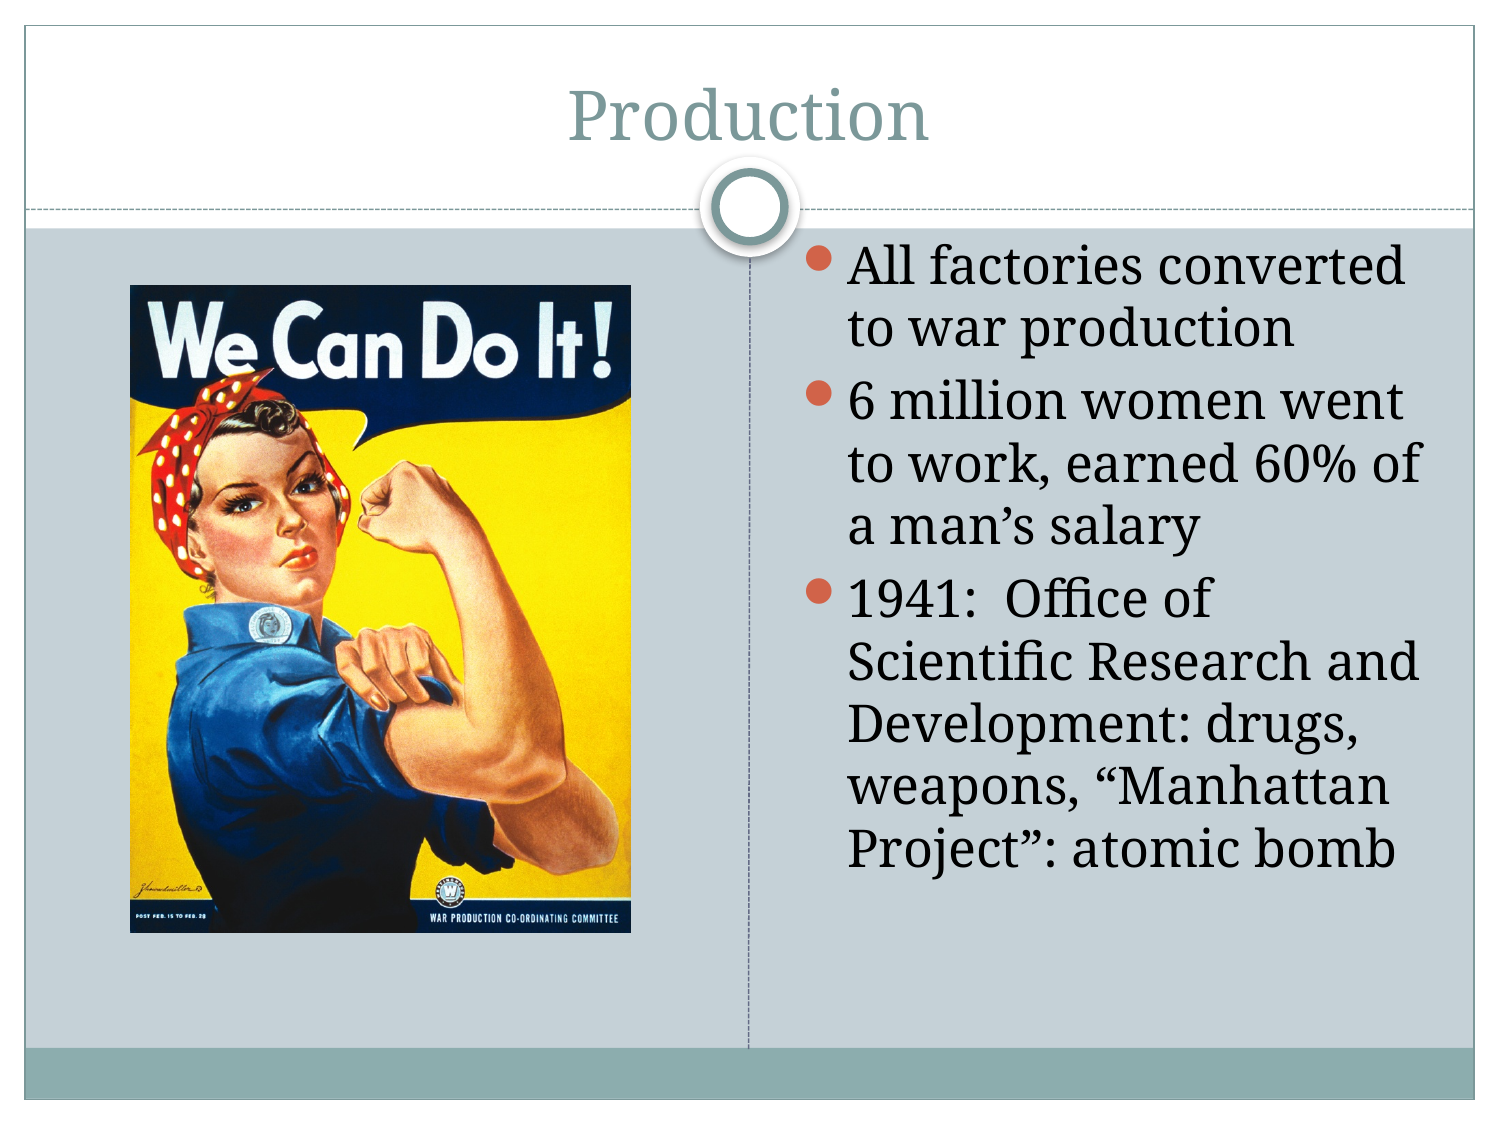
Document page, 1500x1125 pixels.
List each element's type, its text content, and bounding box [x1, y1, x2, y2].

title Production [49, 37, 1450, 162]
list All factories converted to war production 6 million women went to work, earned 60% of a man’s salary 1941: Office of Scientific Research and Development: drugs, weapons, “Manhattan Project”: atomic bomb [787, 224, 1450, 993]
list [130, 285, 631, 933]
